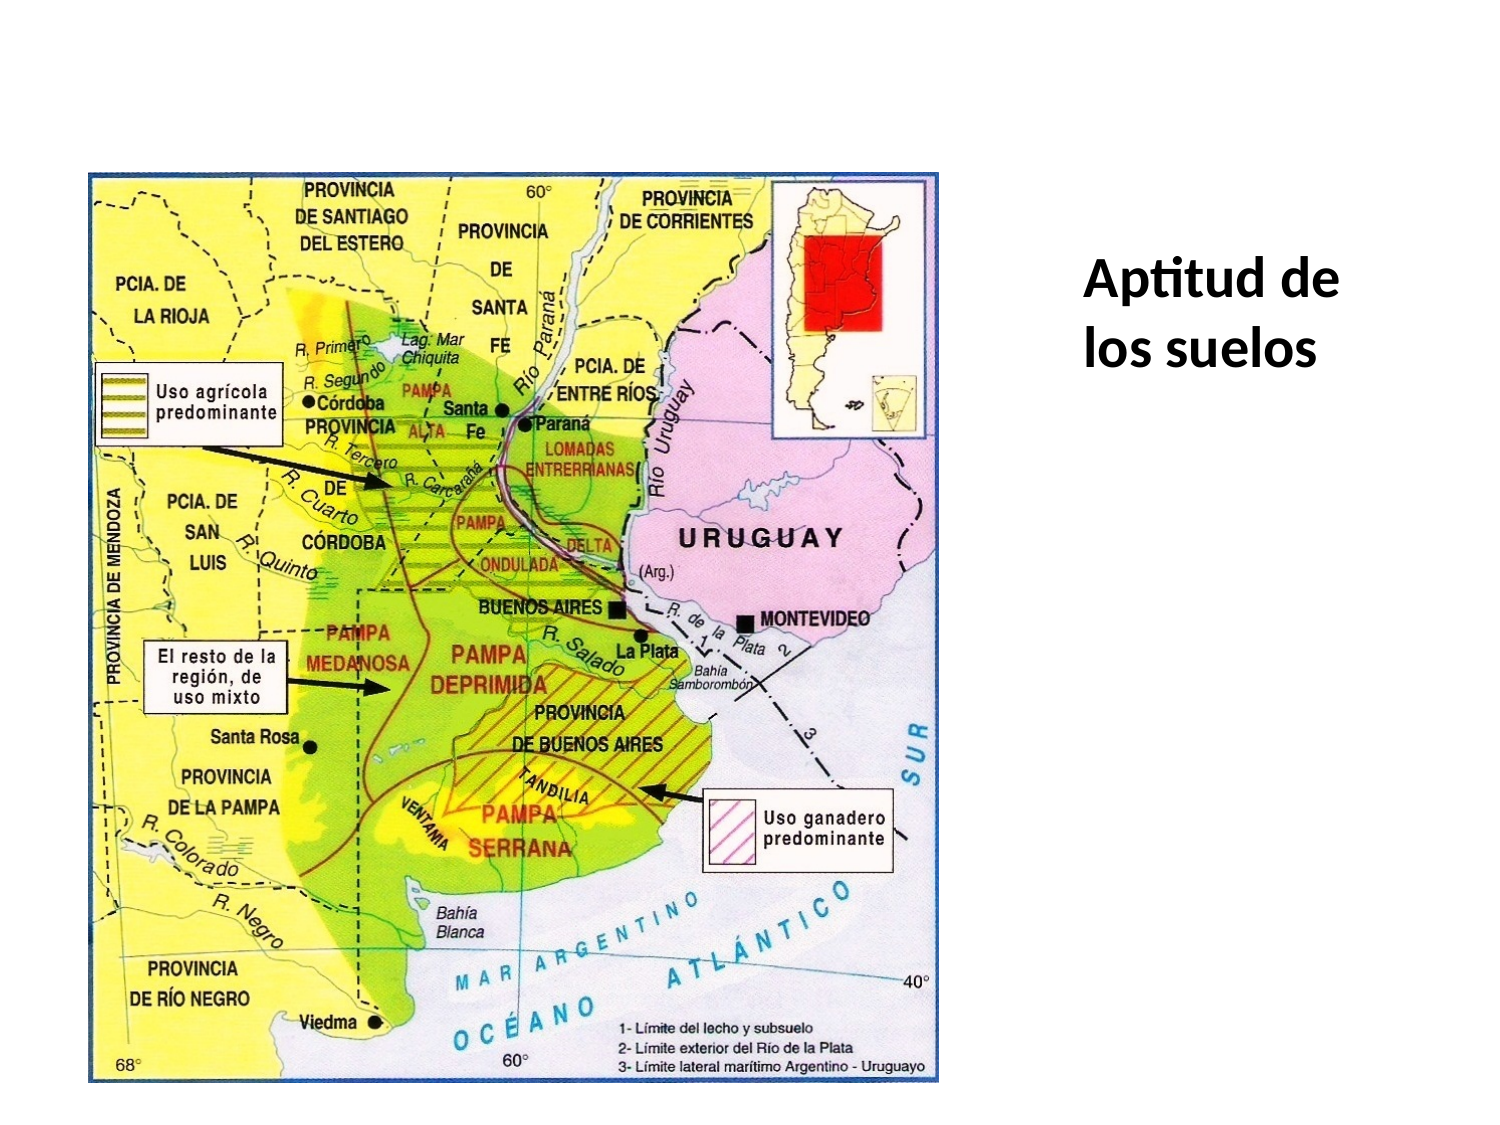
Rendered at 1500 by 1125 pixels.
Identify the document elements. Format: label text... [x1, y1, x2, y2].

picture [88, 172, 940, 1083]
text_box Aptitud de los suelos [1069, 231, 1412, 387]
